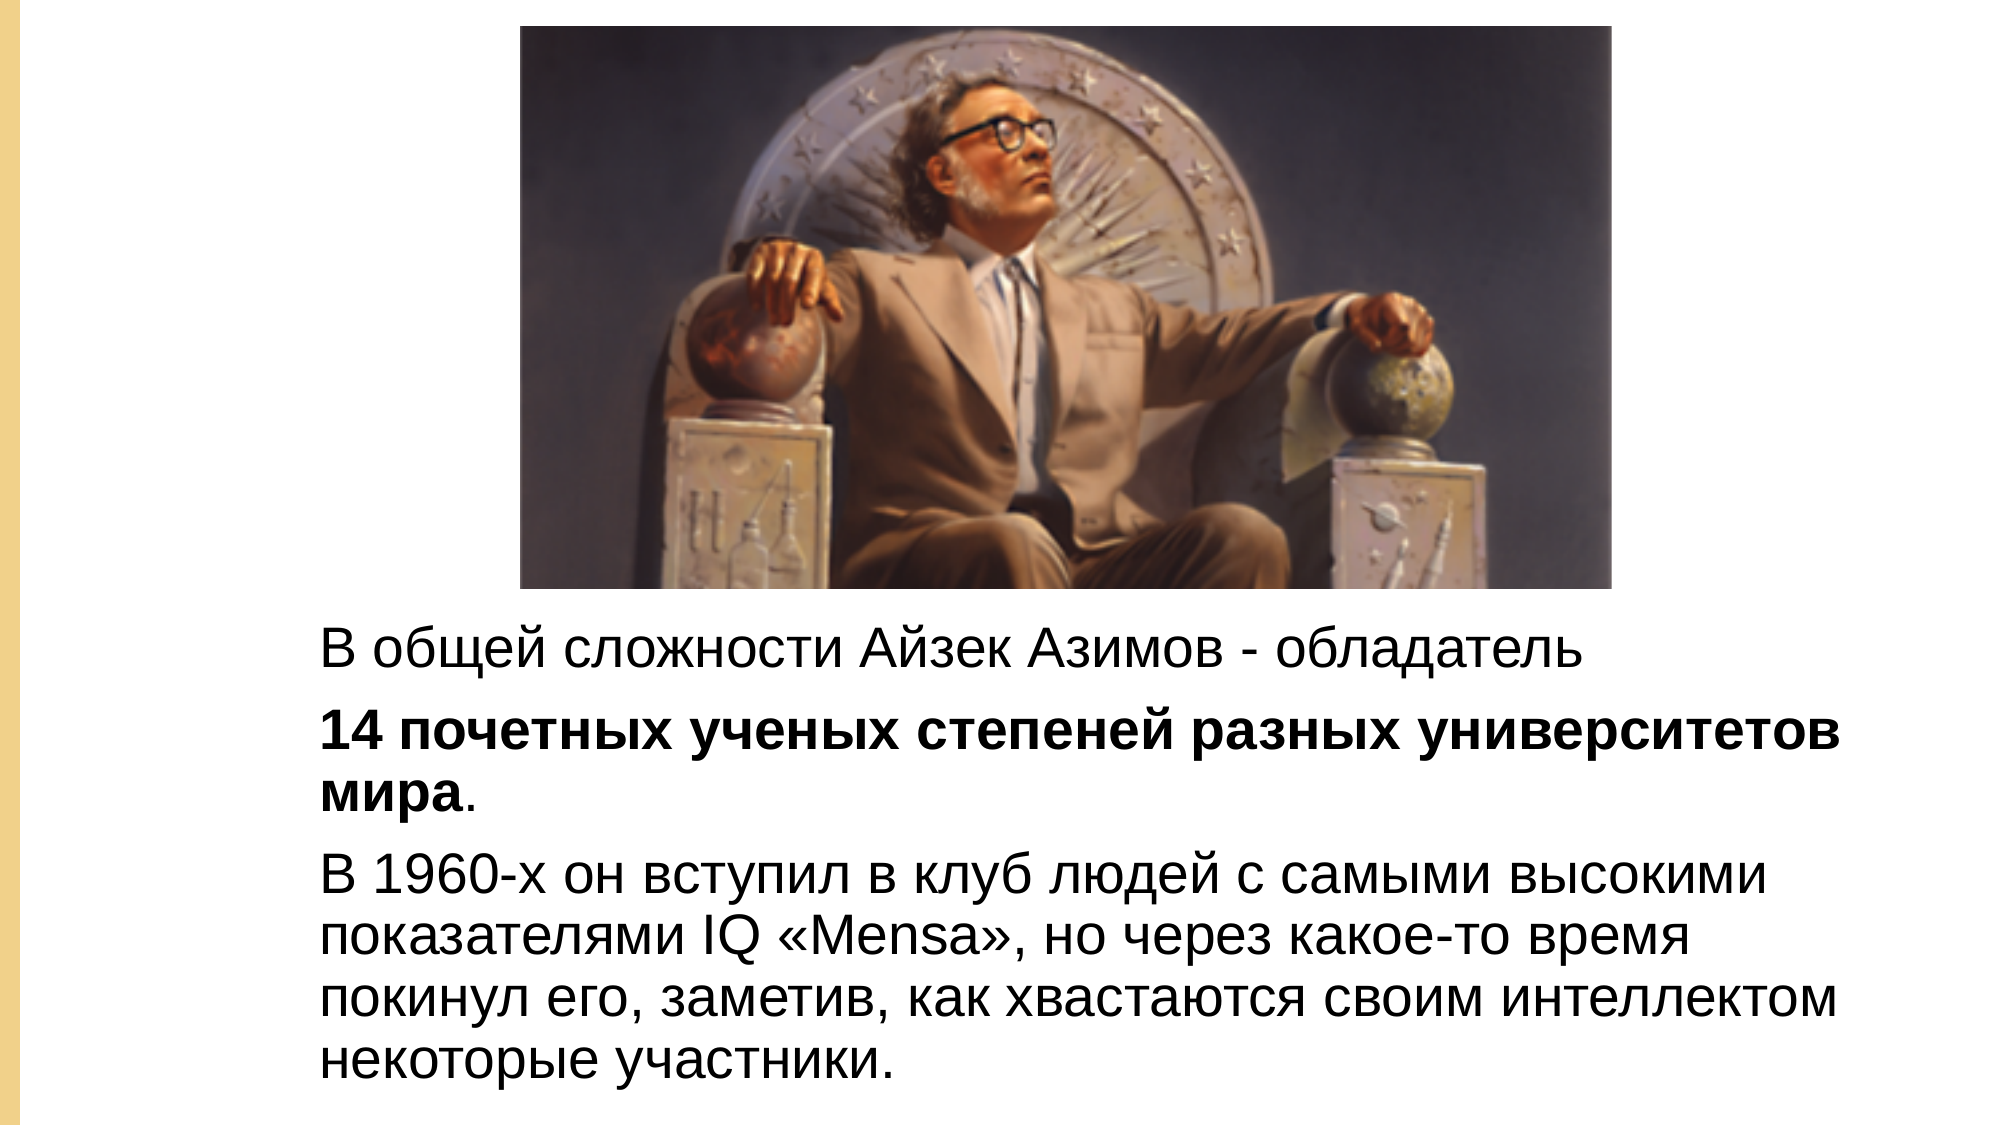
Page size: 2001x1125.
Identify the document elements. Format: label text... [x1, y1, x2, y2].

list В общей сложности Айзек Азимов - обладатель 14 почетных ученых степеней разных университетов мира. В 1960-х он вступил в клуб людей с самыми высокими показателями IQ «Mensa», но через какое-то время покинул его, заметив, как хвастаются своим интеллектом некоторые участники. [304, 611, 1880, 1101]
picture [520, 26, 1612, 589]
